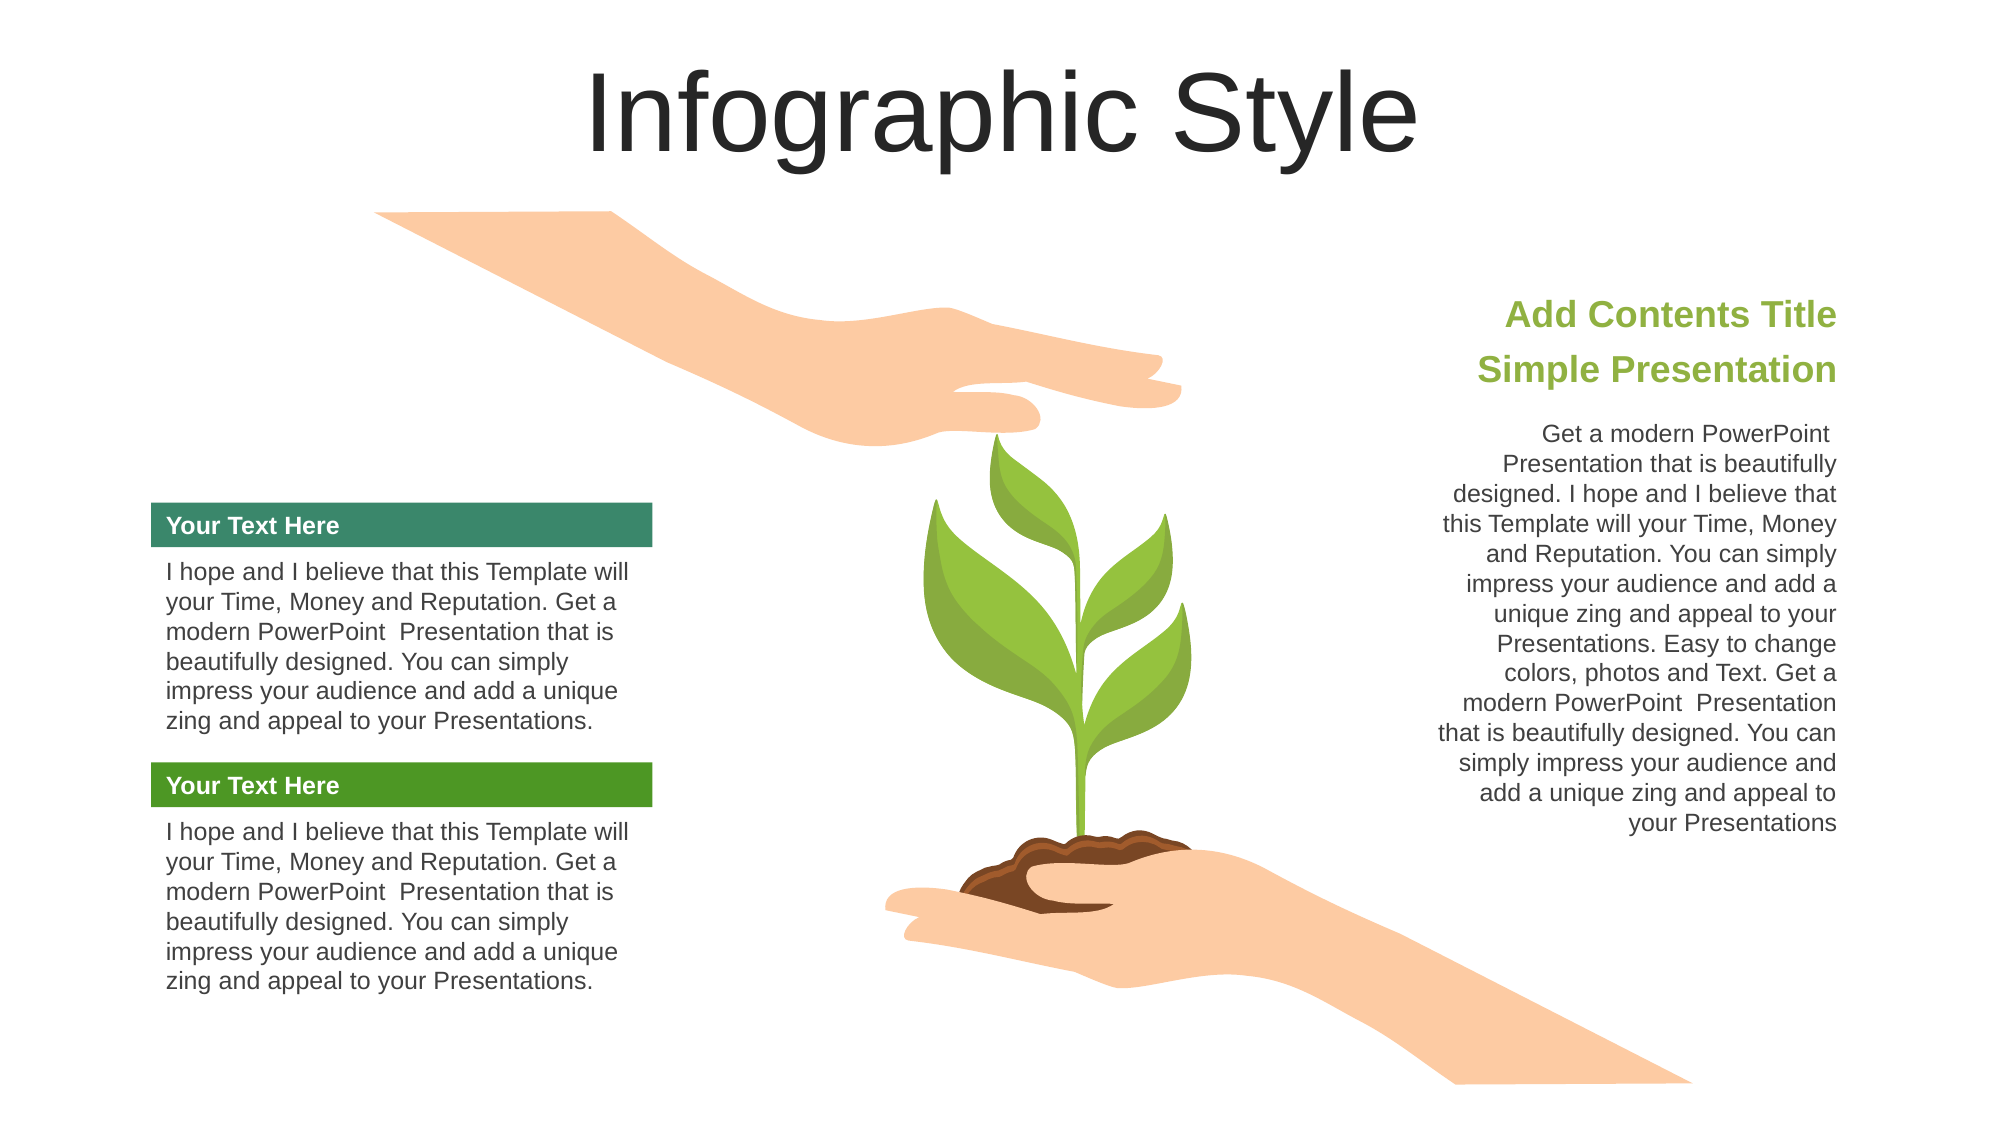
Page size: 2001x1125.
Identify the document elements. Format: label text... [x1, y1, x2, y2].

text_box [923, 433, 1208, 923]
text_box Get a modern PowerPoint Presentation that is beautifully designed. I hope and I believe that this Template will your Time, Money and Reputation. You can simply impress your audience and add a unique zing and appeal to your Presentations. Easy to change colors, photos and Text. Get a modern PowerPoint Presentation that is beautifully designed. You can simply impress your audience and add a unique zing and appeal to your Presentations [1422, 410, 1853, 844]
text_box [373, 211, 1182, 447]
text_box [1420, 282, 1853, 399]
list Infographic Style [53, 55, 1952, 175]
text_box [885, 850, 1693, 1085]
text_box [151, 762, 657, 1005]
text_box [151, 502, 657, 745]
